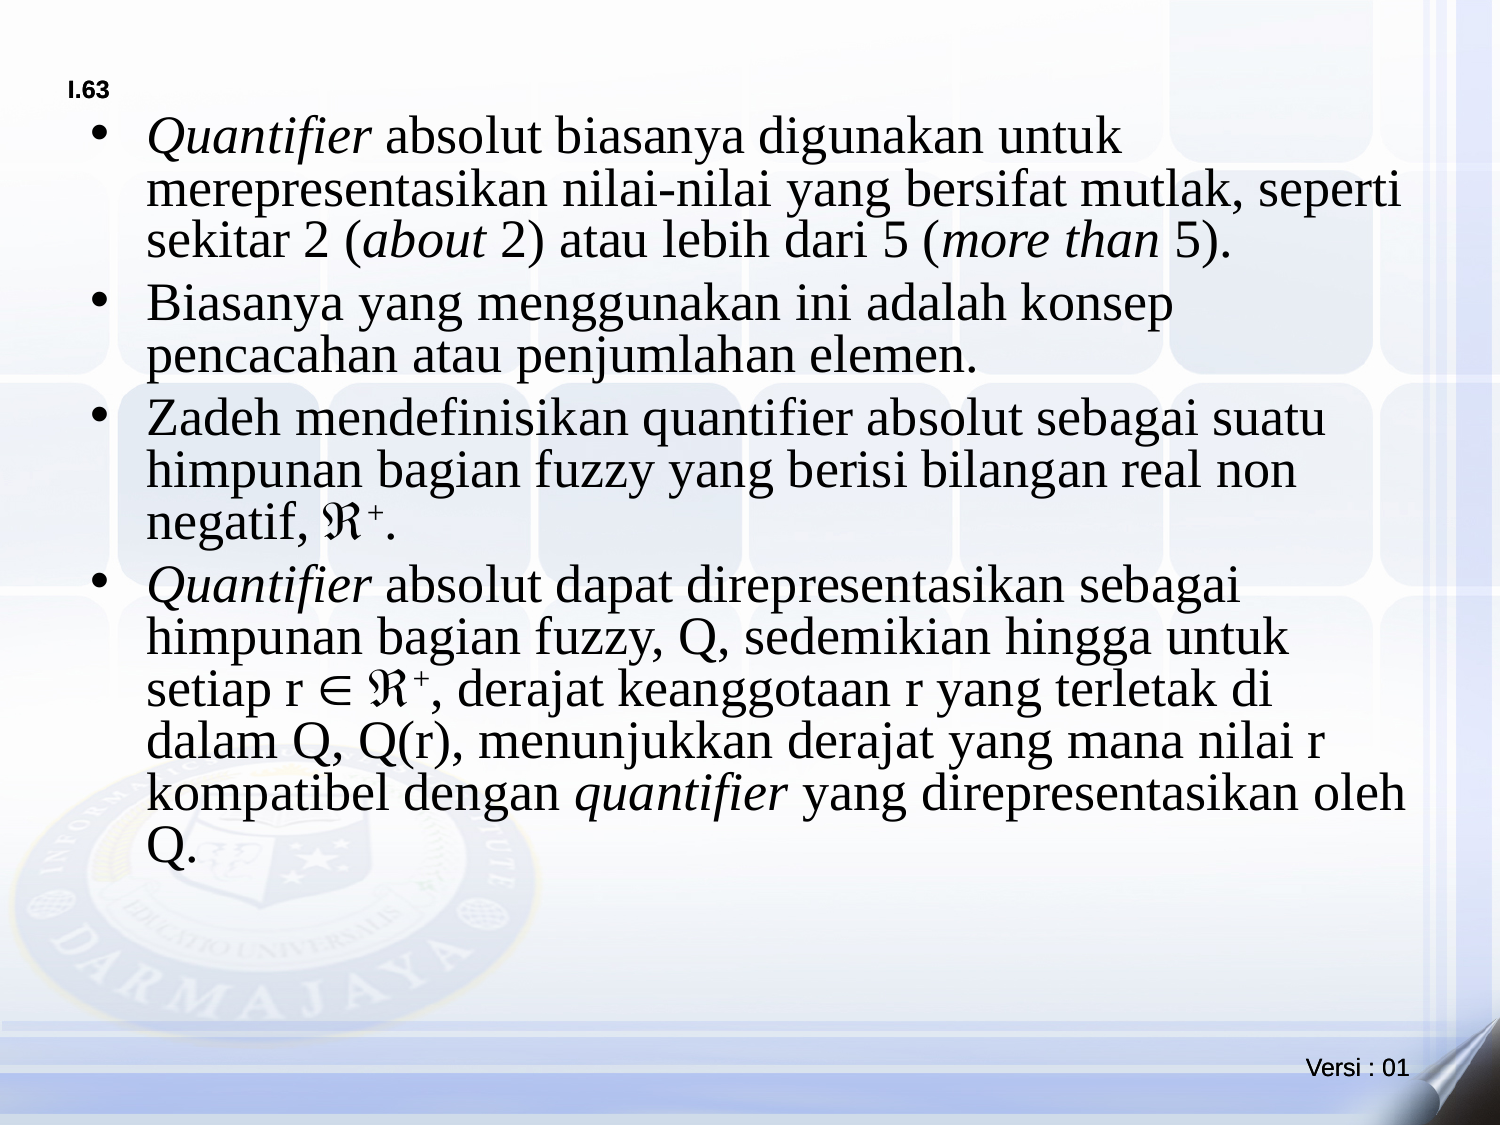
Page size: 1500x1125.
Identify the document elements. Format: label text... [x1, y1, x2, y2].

picture [0, 0, 1500, 1125]
list Quantifier absolut biasanya digunakan untuk merepresentasikan nilai-nilai yang bersifat mutlak, seperti sekitar 2 (about 2) atau lebih dari 5 (more than 5). Biasanya yang menggunakan ini adalah konsep pencacahan atau penjumlahan elemen. Zadeh mendefinisikan quantifier absolut sebagai suatu himpunan bagian fuzzy yang berisi bilangan real non negatif, +. Quantifier absolut dapat direpresentasikan sebagai himpunan bagian fuzzy, Q, sedemikian hingga untuk setiap r  +, derajat keanggotaan r yang terletak di dalam Q, Q(r), menunjukkan derajat yang mana nilai r kompatibel dengan quantifier yang direpresentasikan oleh Q. [75, 104, 1425, 1006]
